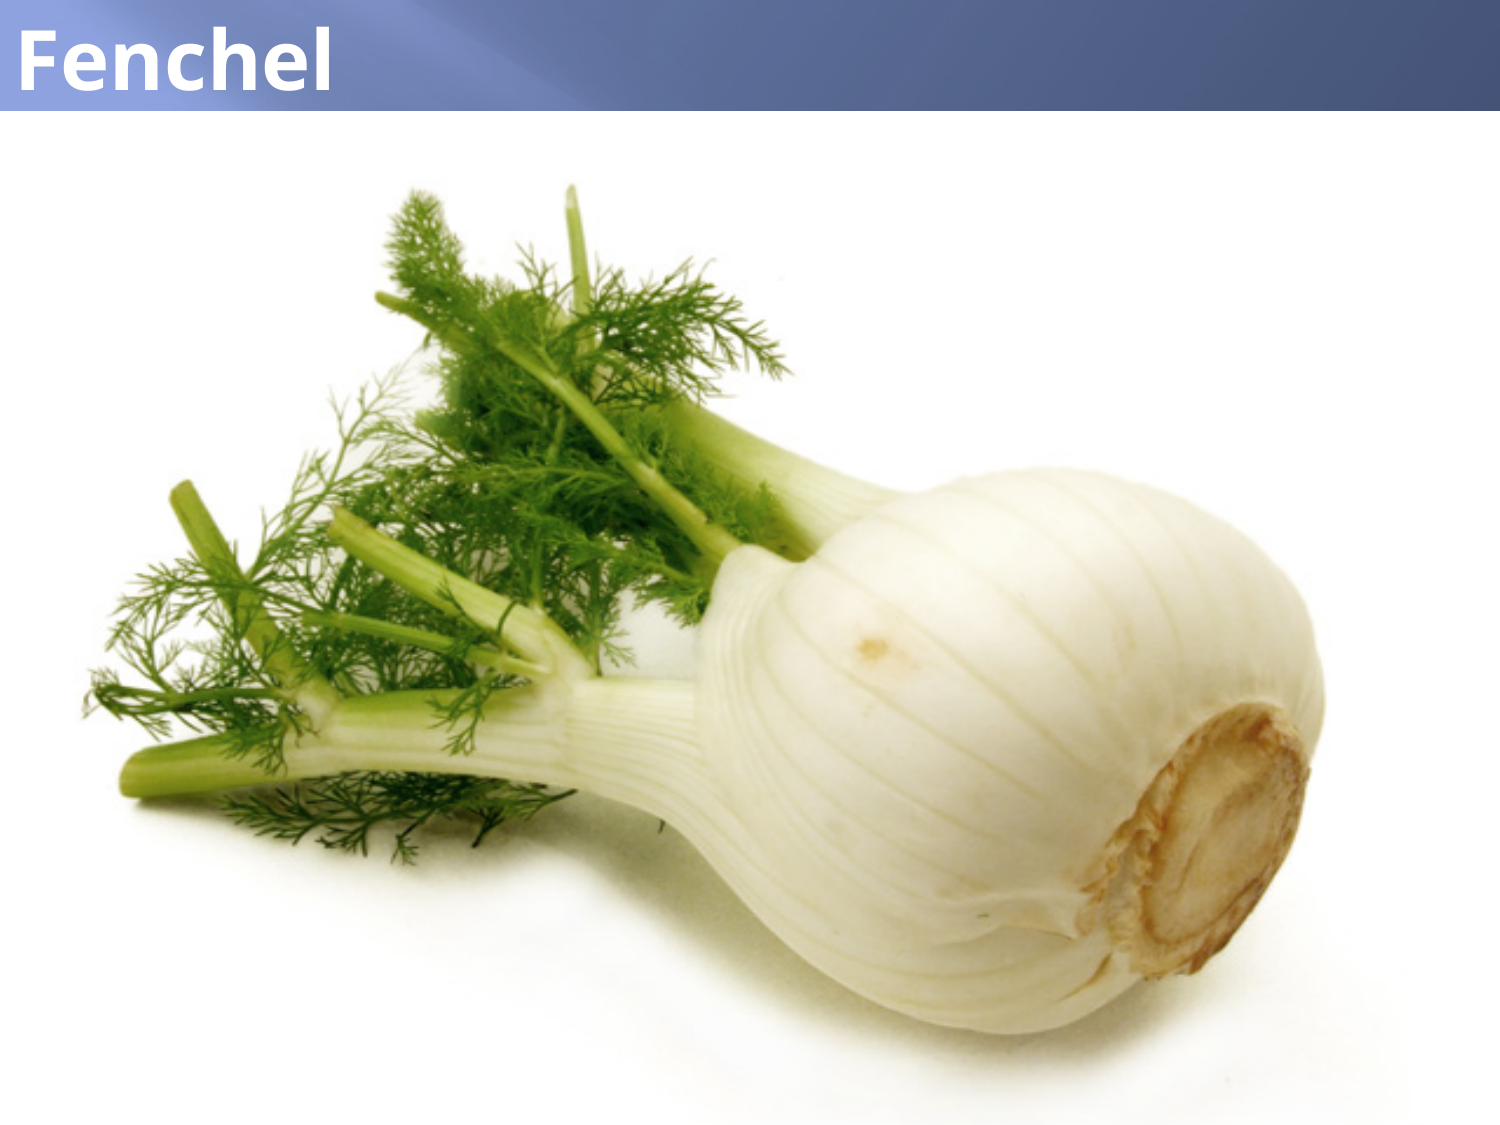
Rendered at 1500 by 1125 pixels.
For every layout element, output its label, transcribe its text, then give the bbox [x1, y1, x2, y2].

picture [0, 111, 1500, 1125]
text_box Fenchel [0, 0, 833, 111]
